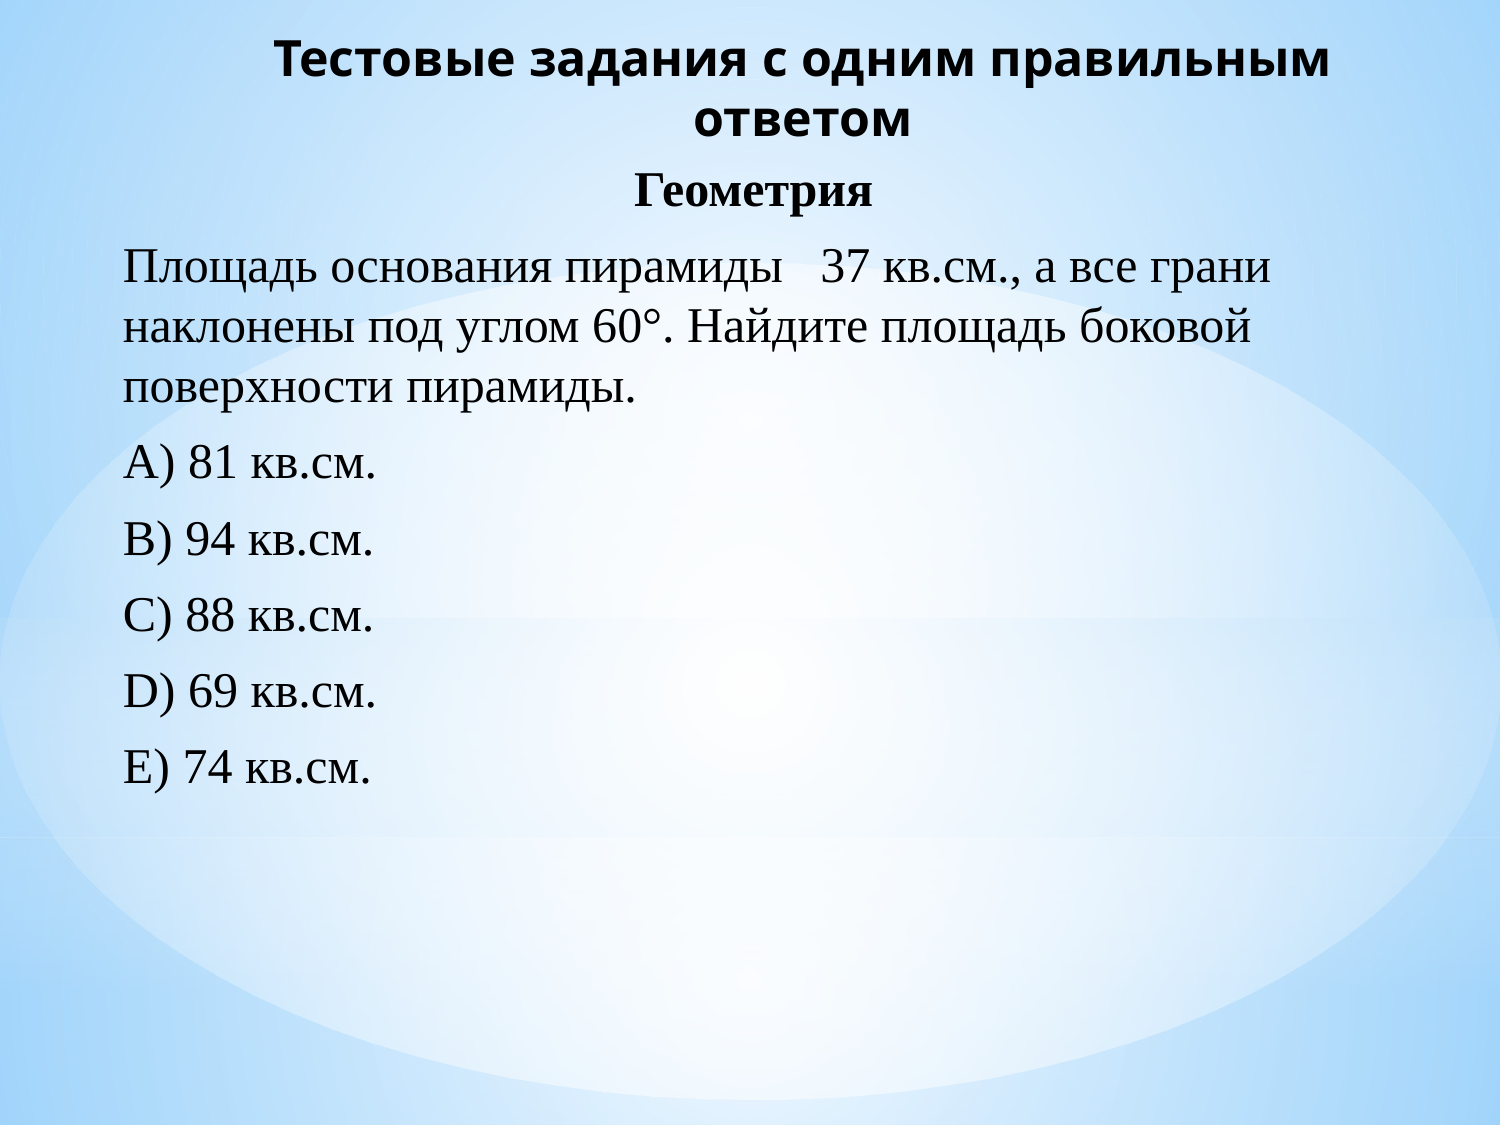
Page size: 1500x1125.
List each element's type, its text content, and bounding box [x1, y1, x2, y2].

title Тестовые задания с одним правильным ответом [171, 19, 1436, 207]
list Геометрия Площадь основания пирамиды 37 кв.см., а все грани наклонены под углом 60°. Найдите площадь боковой поверхности пирамиды. A) 81 кв.см. B) 94 кв.см. C) 88 кв.см. D) 69 кв.см. E) 74 кв.см. [100, 149, 1400, 1024]
